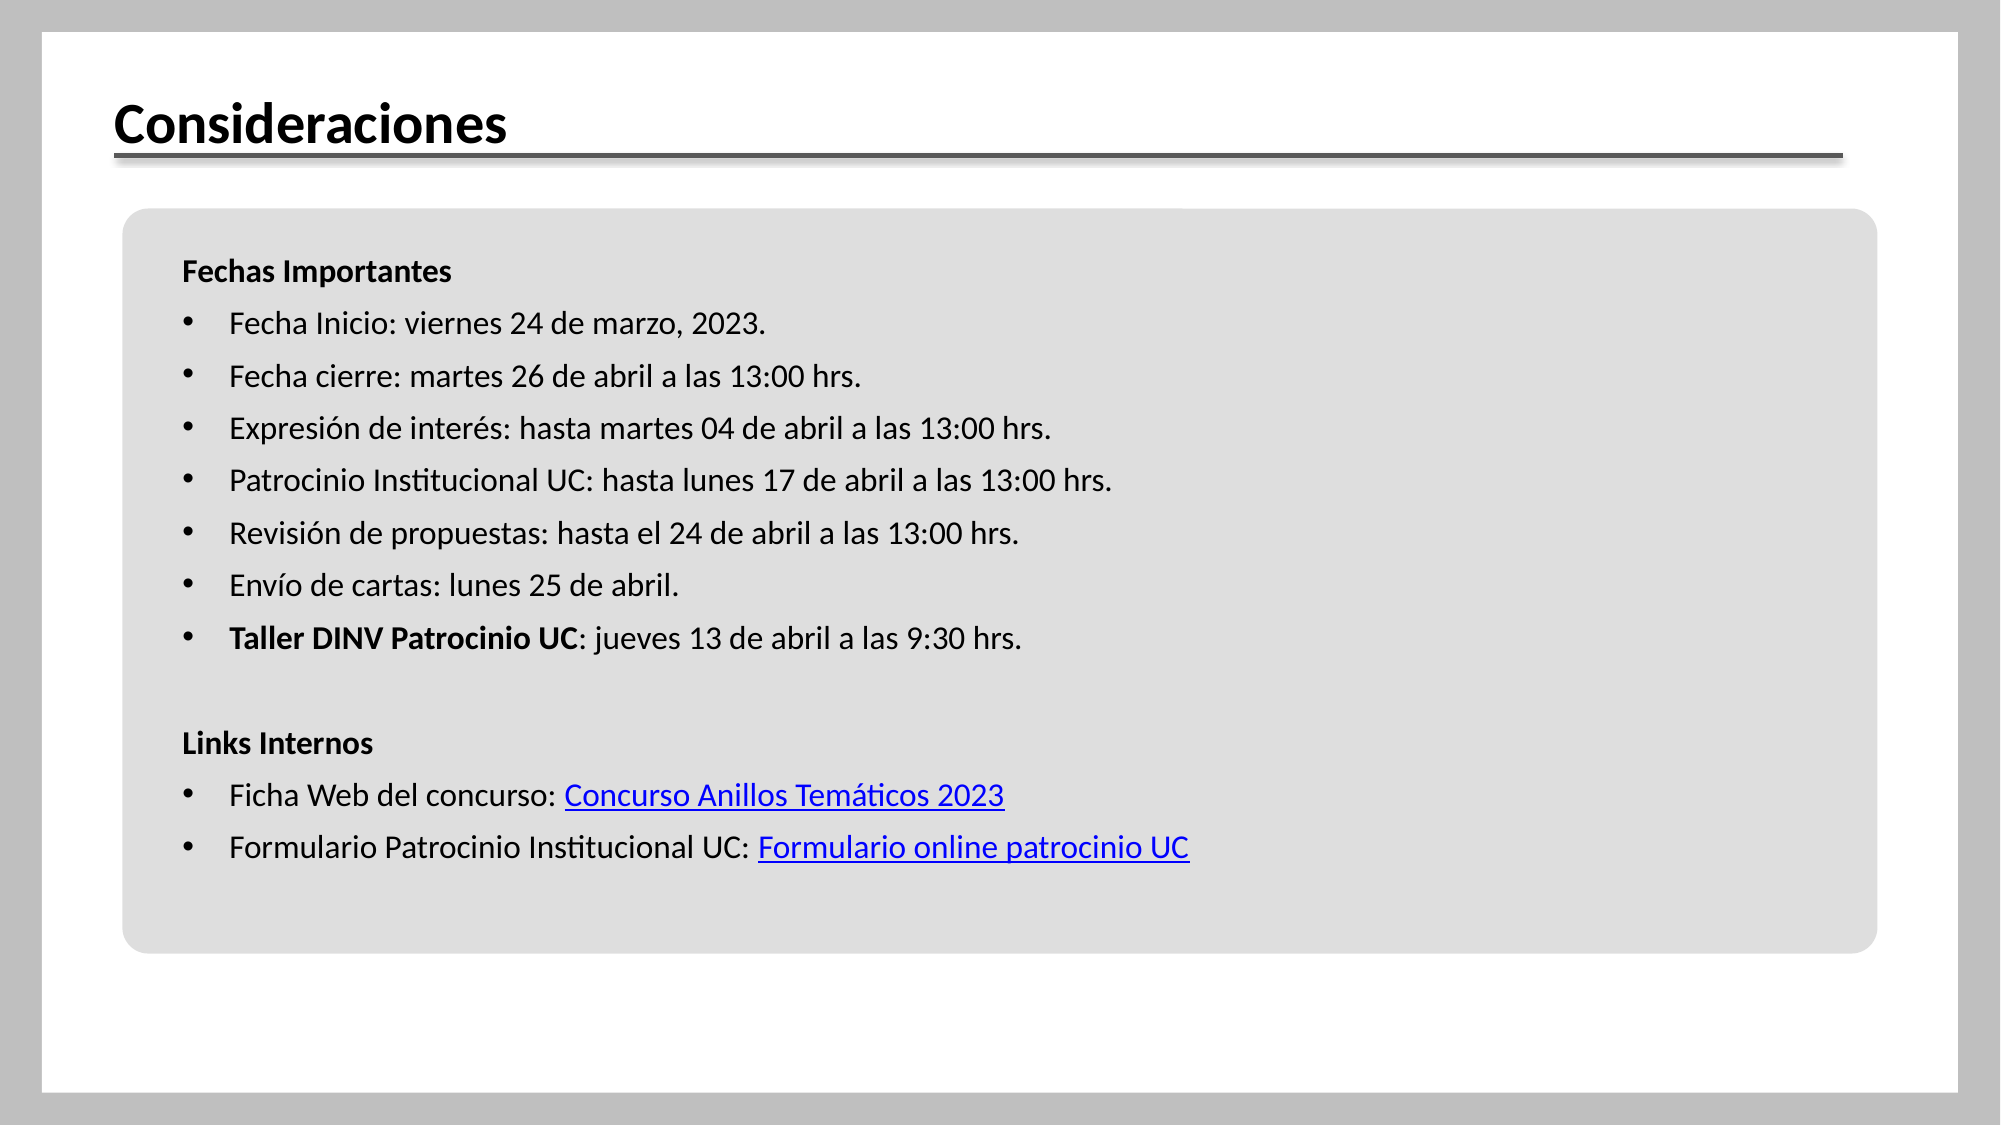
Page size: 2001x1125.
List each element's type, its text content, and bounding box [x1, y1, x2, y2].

text_box Fechas Importantes Fecha Inicio: viernes 24 de marzo, 2023. Fecha cierre: martes 26 de abril a las 13:00 hrs. Expresión de interés: hasta martes 04 de abril a las 13:00 hrs. Patrocinio Institucional UC: hasta lunes 17 de abril a las 13:00 hrs. Revisión de propuestas: hasta el 24 de abril a las 13:00 hrs. Envío de cartas: lunes 25 de abril. Taller DINV Patrocinio UC: jueves 13 de abril a las 9:30 hrs. Links Internos Ficha Web del concurso: Concurso Anillos Temáticos 2023 Formulario Patrocinio Institucional UC: Formulario online patrocinio UC [122, 208, 1878, 954]
title Consideraciones [114, 85, 1943, 156]
